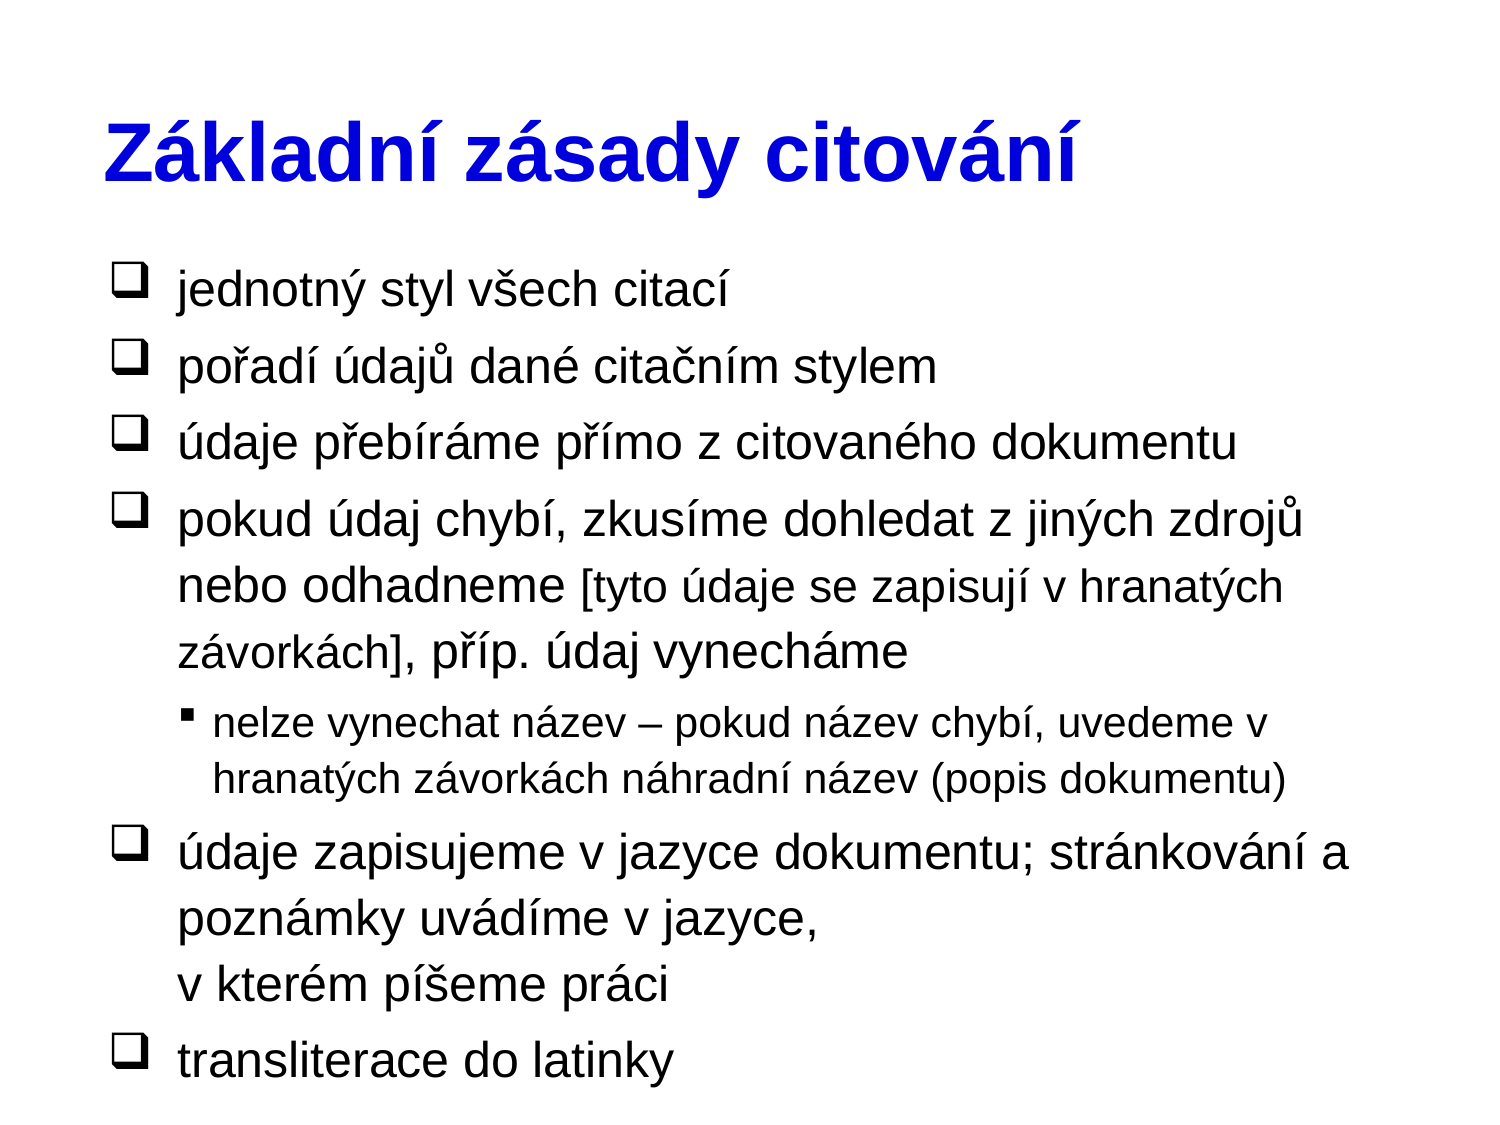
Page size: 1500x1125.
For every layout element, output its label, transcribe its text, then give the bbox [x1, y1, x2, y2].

title Základní zásady citování [103, 101, 1397, 215]
list jednotný styl všech citací pořadí údajů dané citačním stylem údaje přebíráme přímo z citovaného dokumentu pokud údaj chybí, zkusíme dohledat z jiných zdrojů nebo odhadneme [tyto údaje se zapisují v hranatých závorkách], příp. údaj vynecháme nelze vynechat název – pokud název chybí, uvedeme v hranatých závorkách náhradní název (popis dokumentu) údaje zapisujeme v jazyce dokumentu; stránkování a poznámky uvádíme v jazyce, v kterém píšeme práci transliterace do latinky [92, 242, 1387, 1099]
